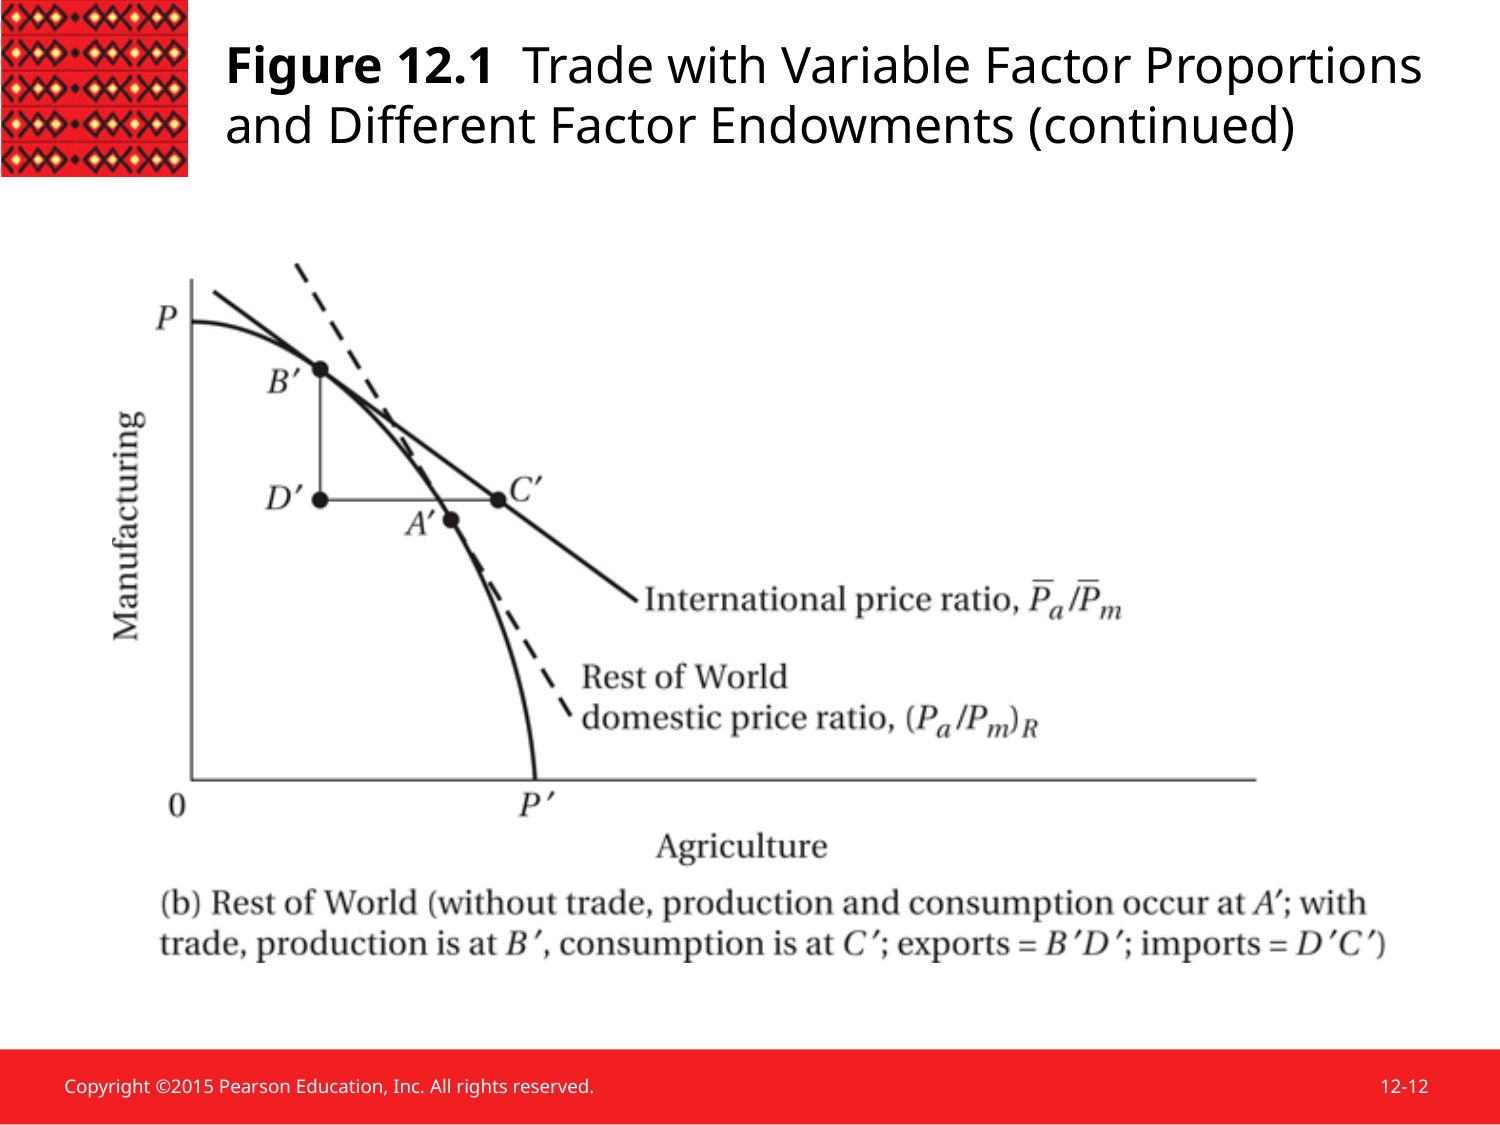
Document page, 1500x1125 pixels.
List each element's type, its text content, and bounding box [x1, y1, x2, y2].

picture [112, 262, 1412, 963]
title Figure 12.1 Trade with Variable Factor Proportions and Different Factor Endowments (continued) [225, 0, 1463, 188]
picture [1, 0, 188, 177]
